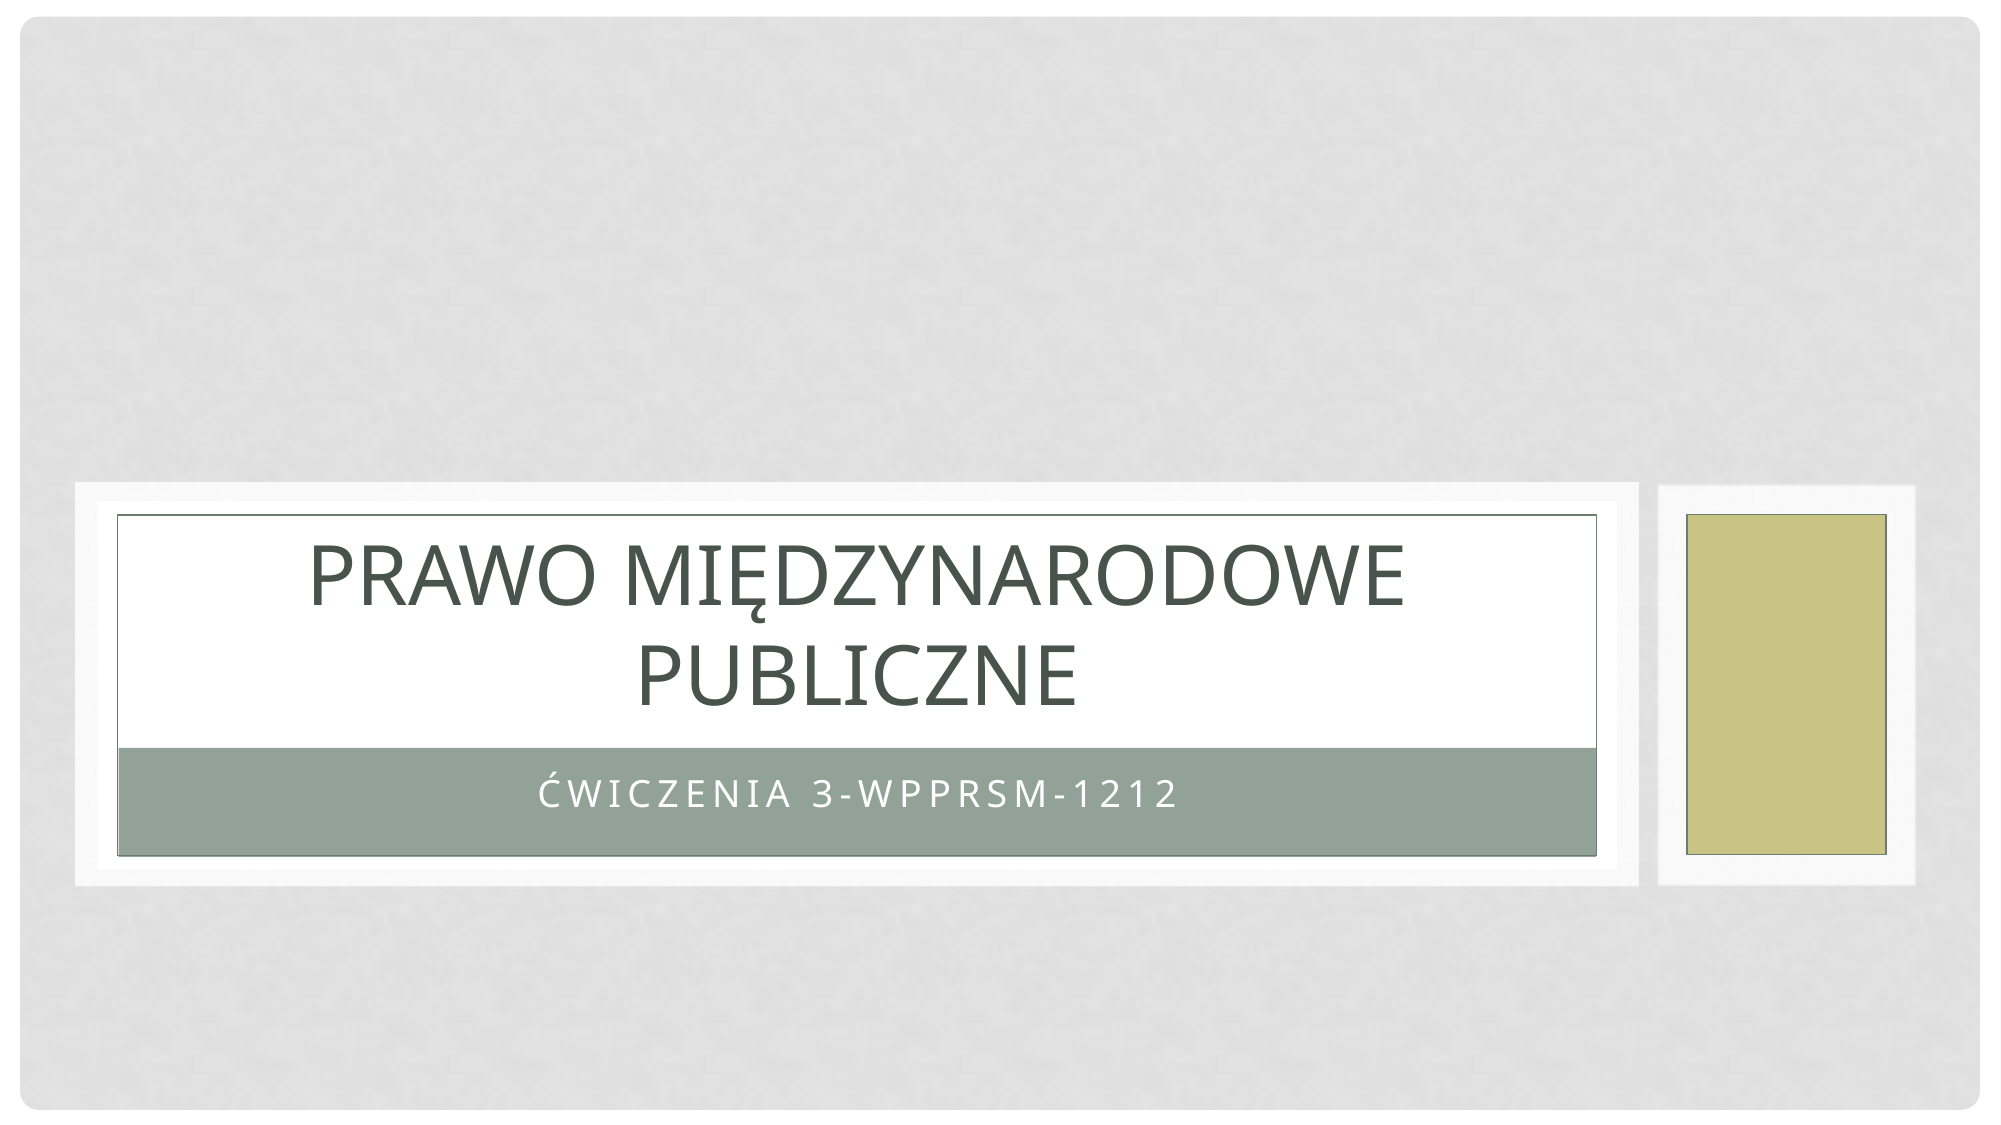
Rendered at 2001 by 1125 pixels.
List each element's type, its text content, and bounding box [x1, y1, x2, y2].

subtitle Ćwiczenia 3-WPPRSM-1212 [140, 762, 1574, 838]
title Prawo międzynarodowe publiczne [132, 529, 1583, 730]
